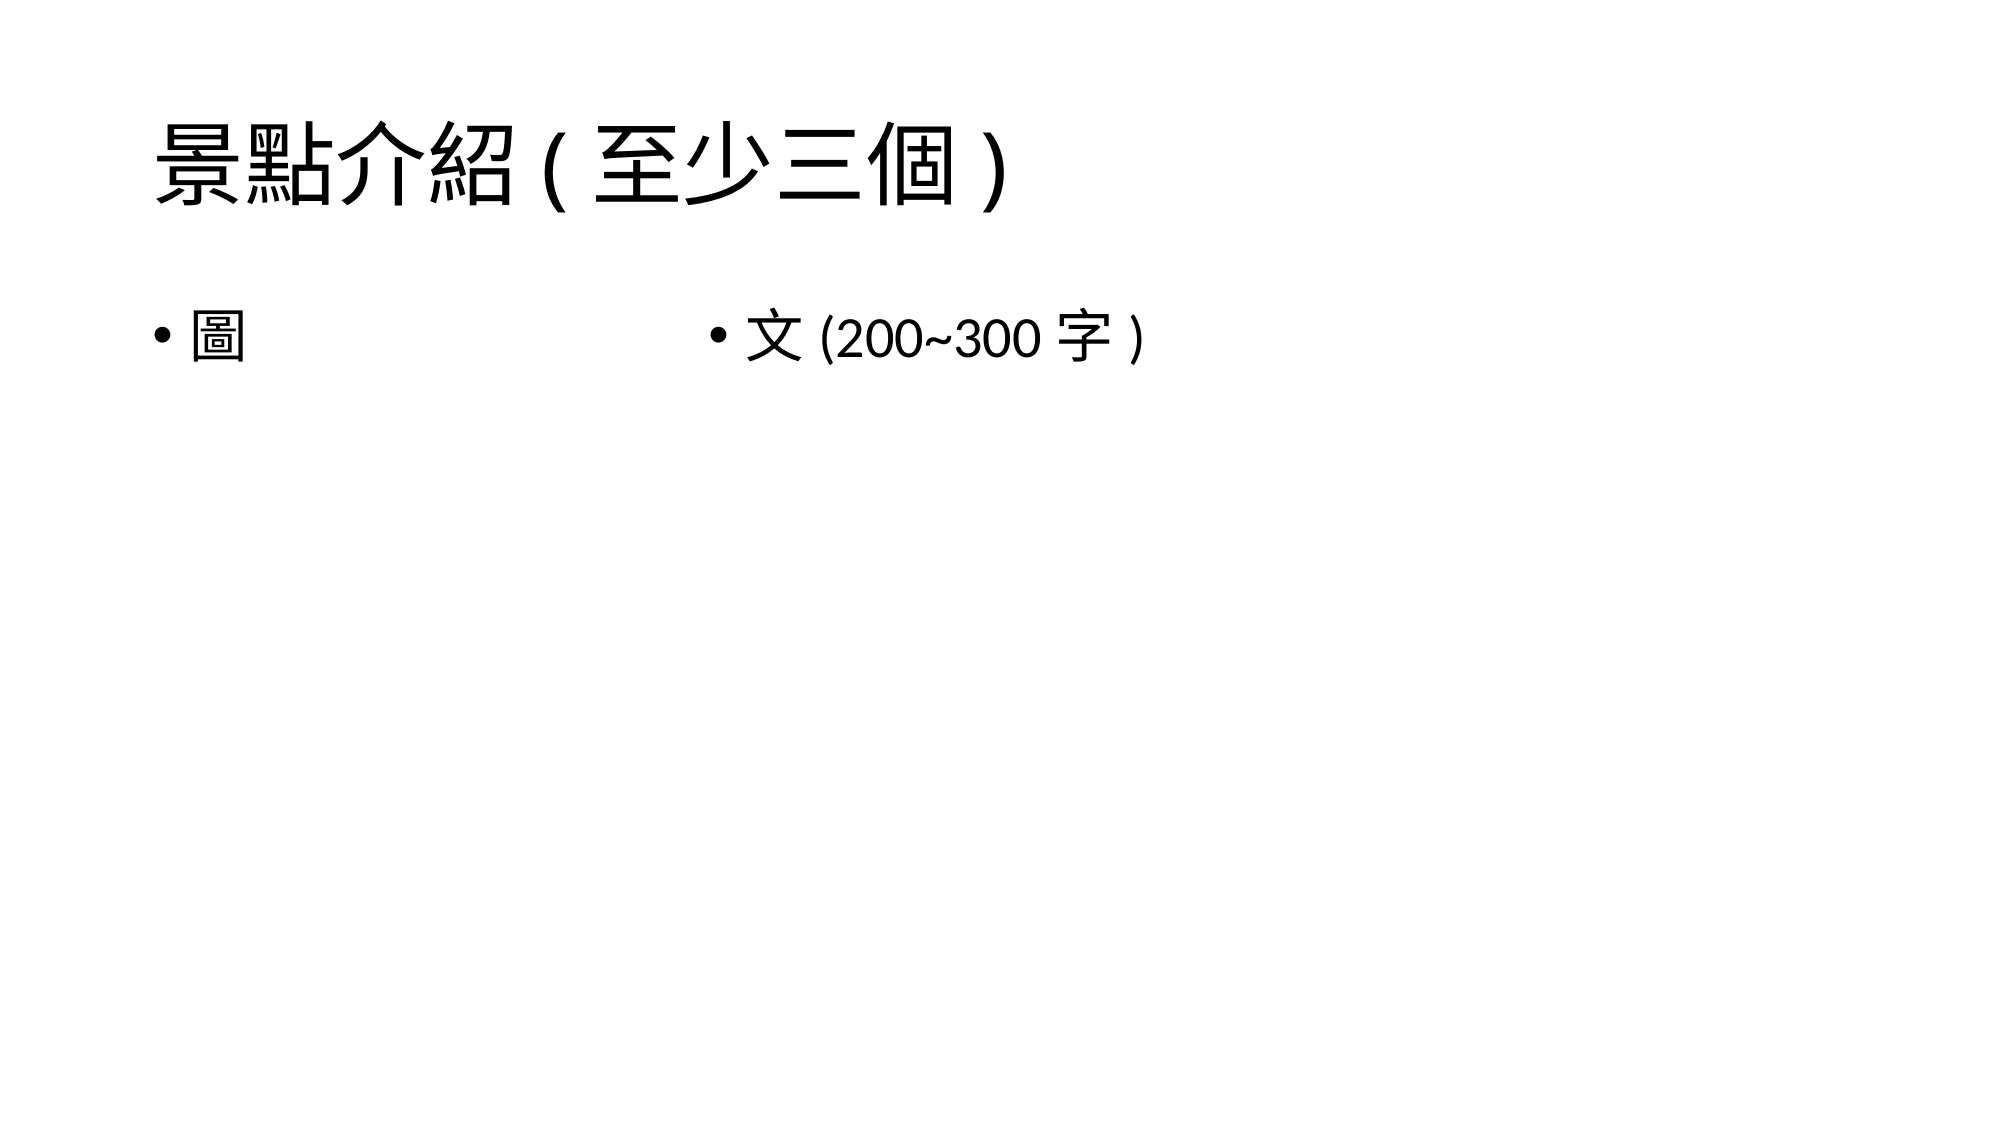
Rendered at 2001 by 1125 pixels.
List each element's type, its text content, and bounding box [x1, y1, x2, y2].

list 圖 [137, 299, 602, 1014]
title 景點介紹(至少三個) [137, 59, 1863, 278]
list 文(200~300字) [693, 299, 1863, 1014]
